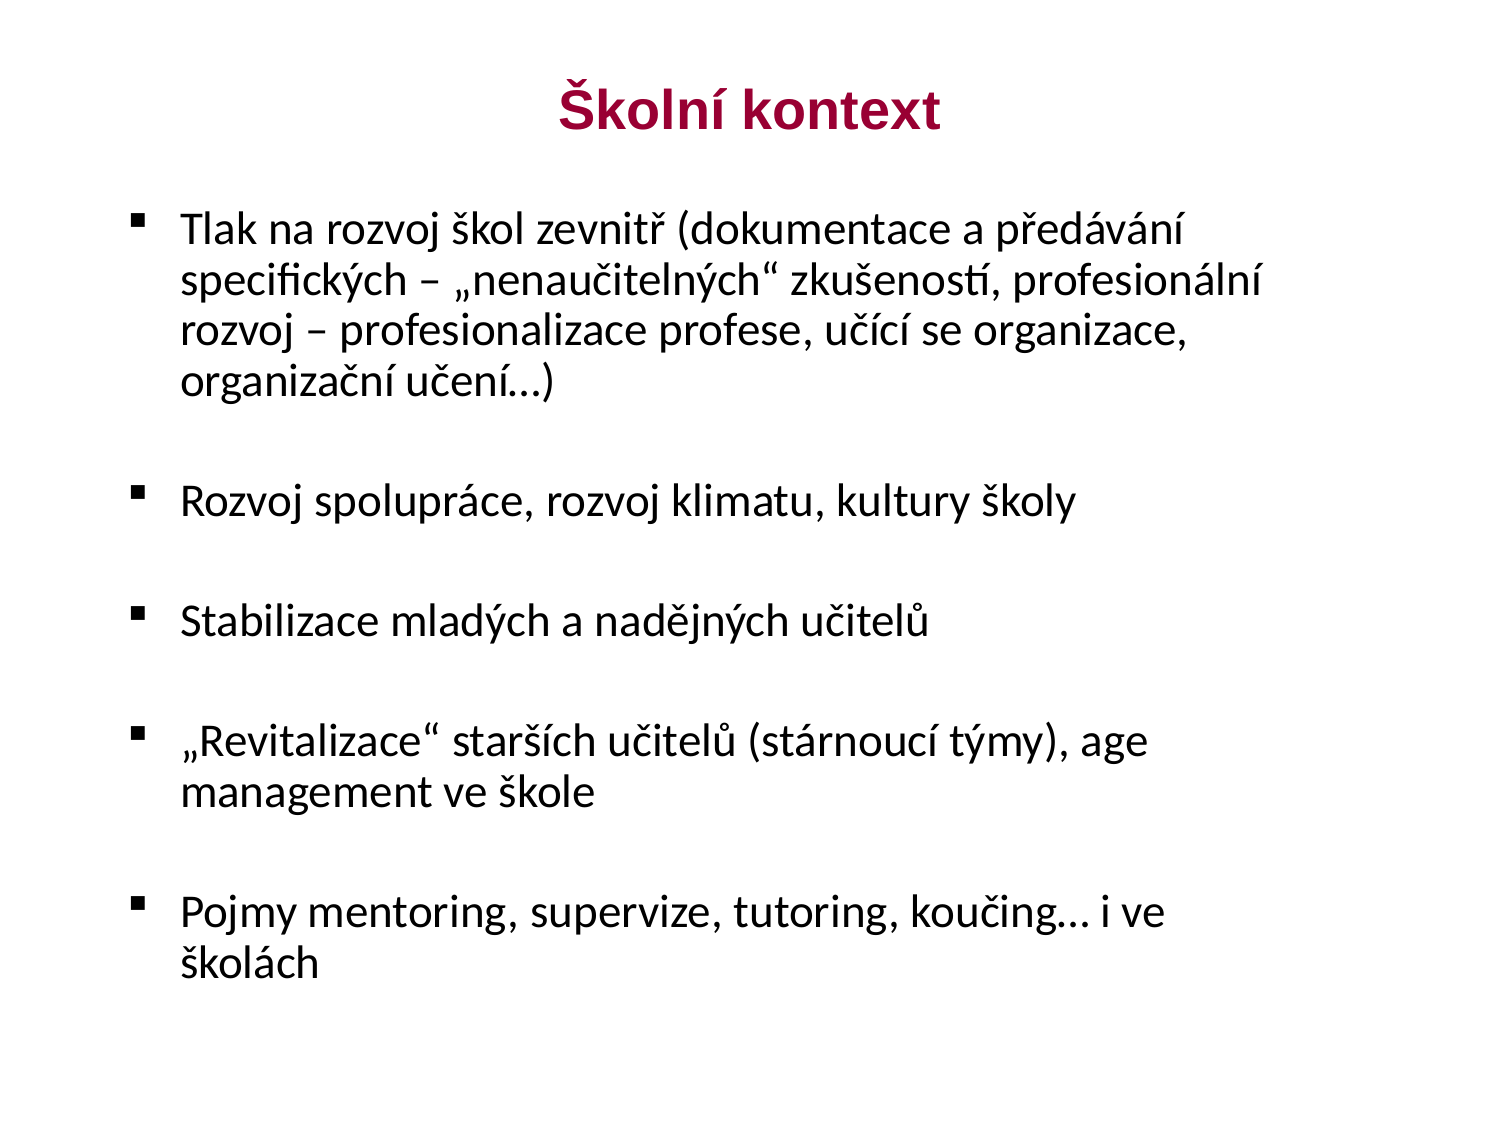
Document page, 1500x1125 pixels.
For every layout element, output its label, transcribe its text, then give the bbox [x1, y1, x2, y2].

title Školní kontext [76, 66, 1424, 149]
list Tlak na rozvoj škol zevnitř (dokumentace a předávání specifických – „nenaučitelných“ zkušeností, profesionální rozvoj – profesionalizace profese, učící se organizace, organizační učení…) Rozvoj spolupráce, rozvoj klimatu, kultury školy Stabilizace mladých a nadějných učitelů „Revitalizace“ starších učitelů (stárnoucí týmy), age management ve škole Pojmy mentoring, supervize, tutoring, koučing… i ve školách [112, 196, 1294, 998]
